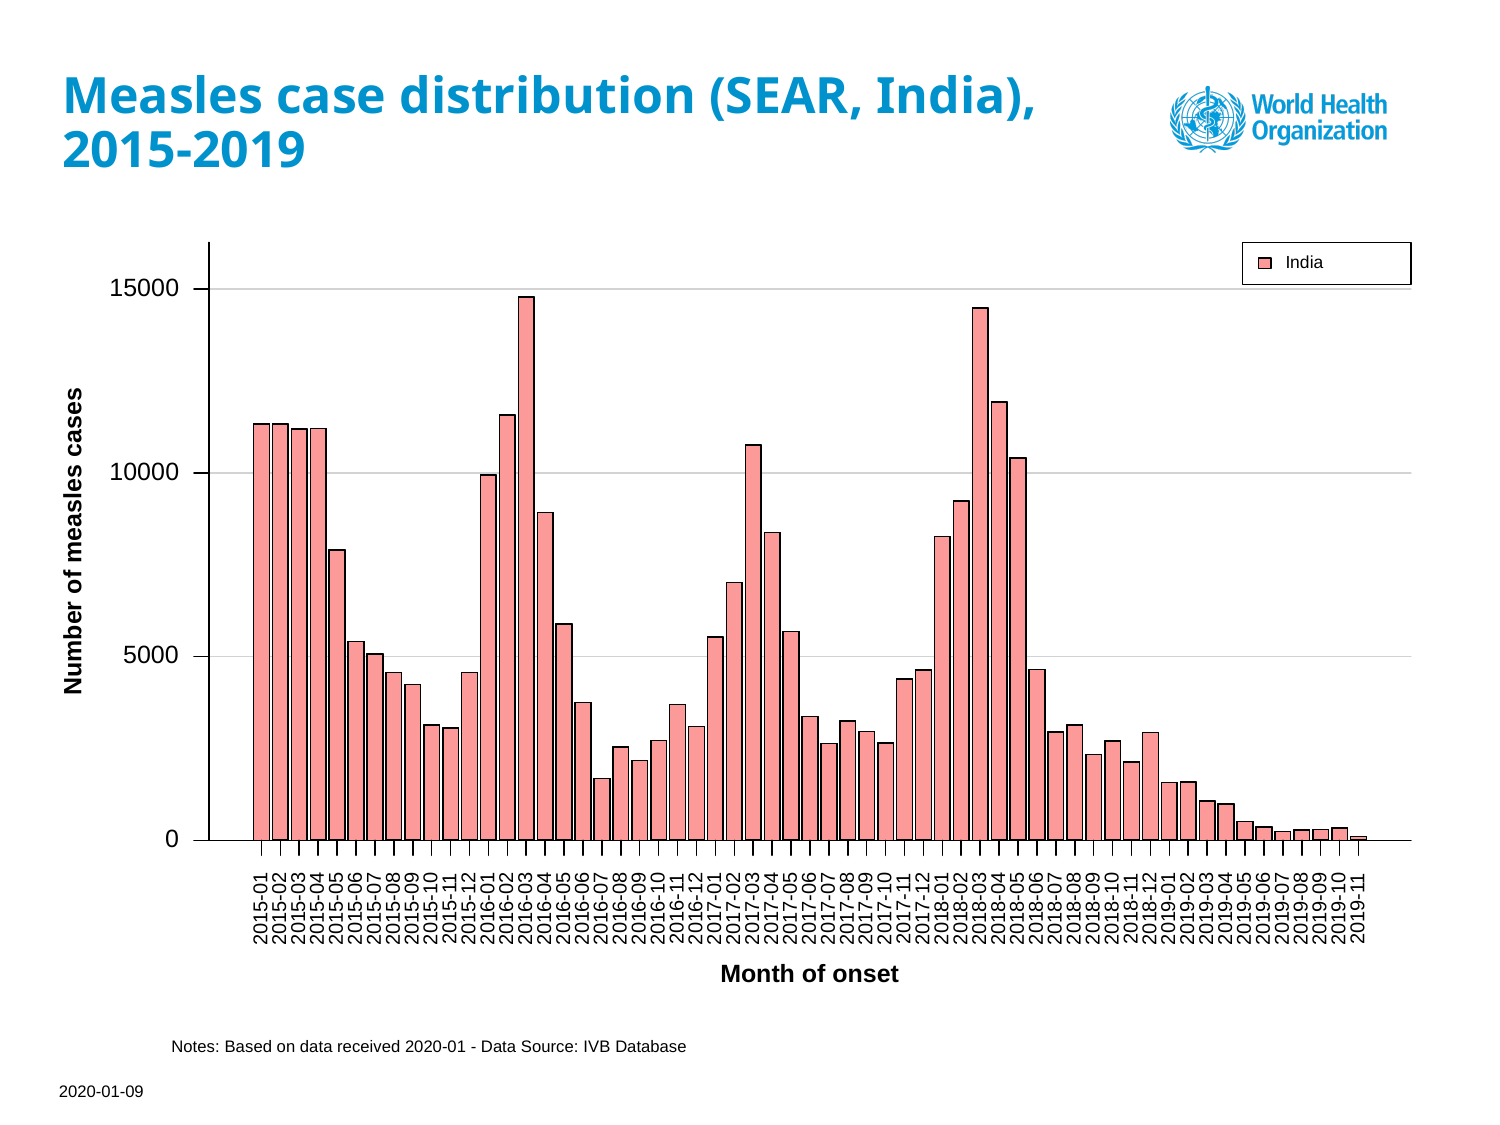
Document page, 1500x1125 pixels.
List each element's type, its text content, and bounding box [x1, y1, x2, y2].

picture [1136, 62, 1441, 177]
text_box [58, 212, 1441, 991]
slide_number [59, 1080, 157, 1111]
title Measles case distribution (SEAR, India), 2015-2019 [59, 60, 1136, 179]
footer Notes: Based on data received 2020-01 - Data Source: IVB Database [171, 1035, 1395, 1065]
